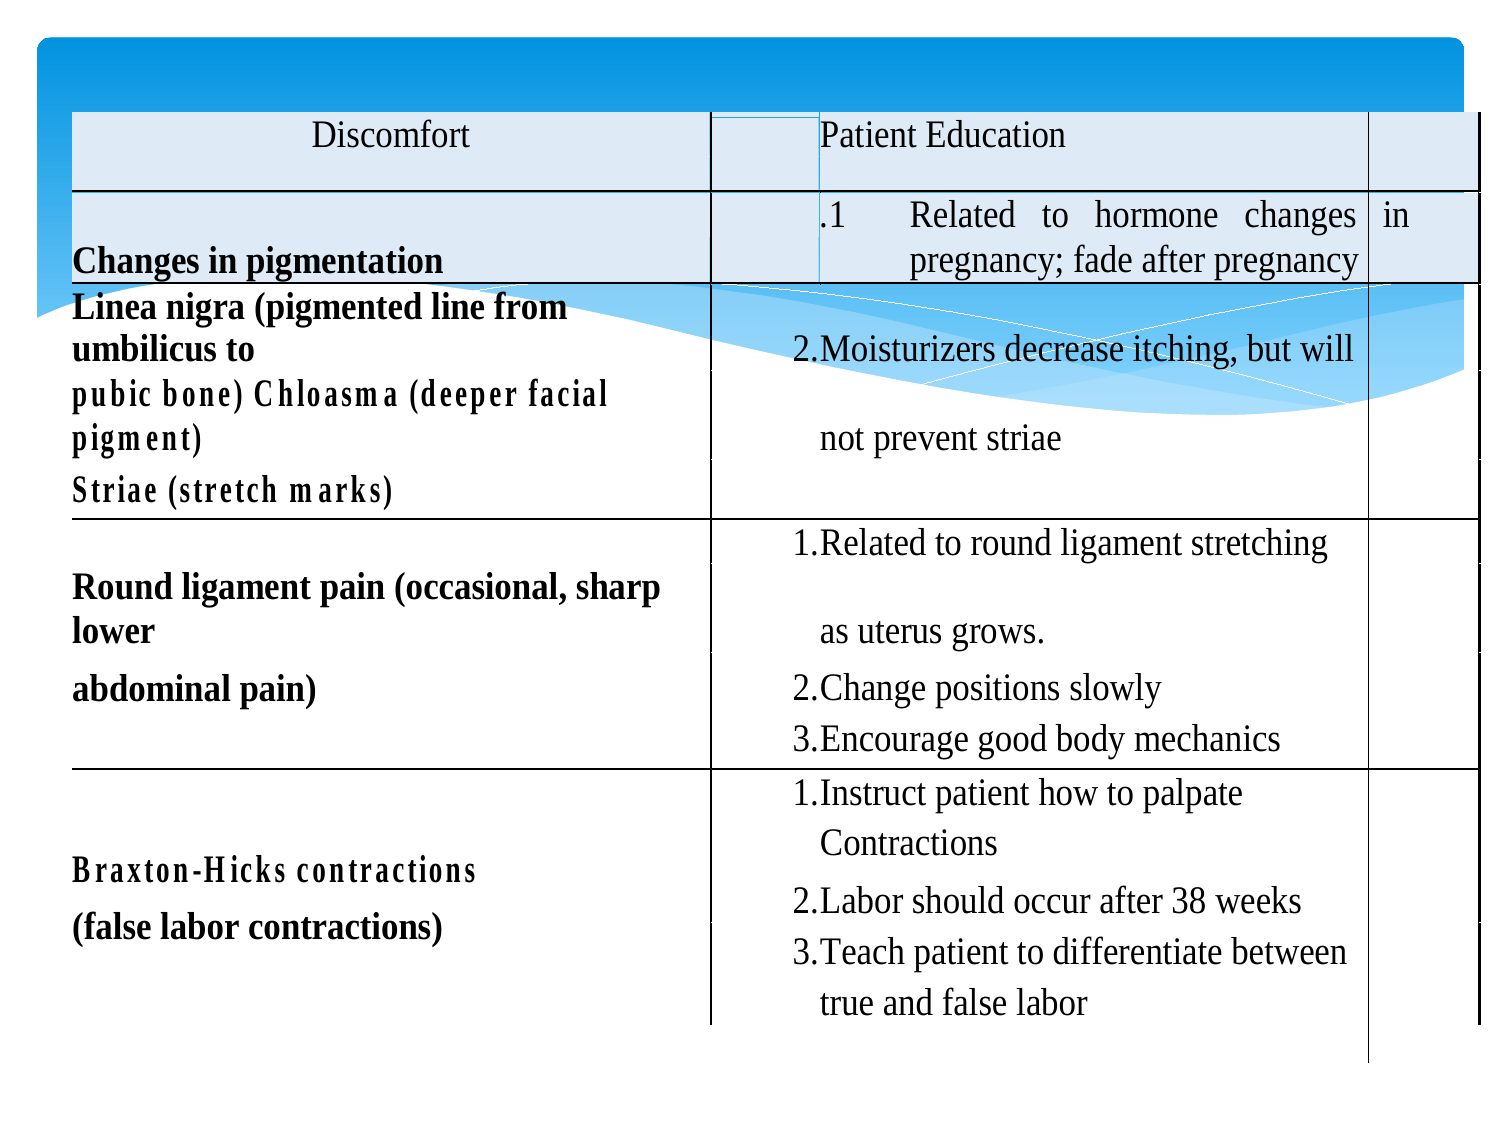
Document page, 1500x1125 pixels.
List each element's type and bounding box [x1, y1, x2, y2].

list [47, 112, 1500, 1063]
